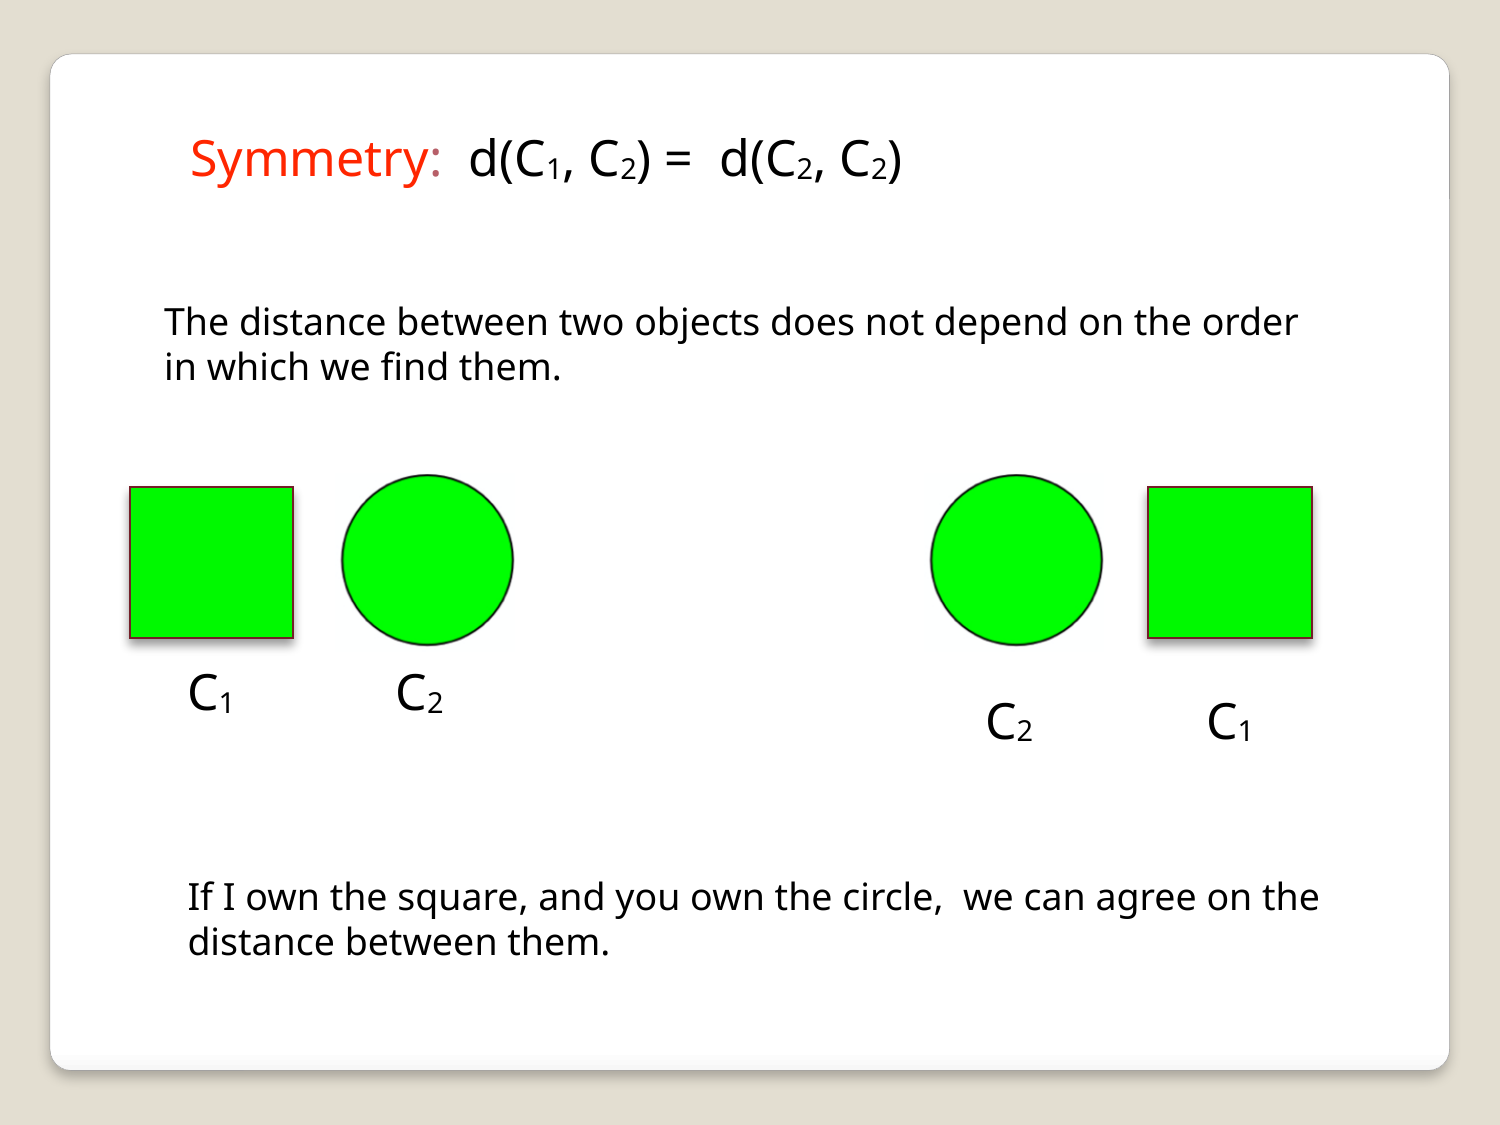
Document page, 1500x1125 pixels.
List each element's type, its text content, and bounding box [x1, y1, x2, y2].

text_box If I own the square, and you own the circle, we can agree on the distance between them. [180, 865, 1339, 971]
text_box Symmetry: d(C1, C2) = d(C2, C2) [182, 119, 924, 195]
text_box The distance between two objects does not depend on the order in which we find them. [156, 290, 1318, 396]
text_box C1 [179, 653, 243, 729]
text_box C2 [977, 682, 1051, 757]
text_box [129, 487, 294, 638]
text_box C2 [388, 666, 462, 729]
picture [334, 472, 515, 653]
text_box C1 [1198, 682, 1262, 757]
text_box [1148, 487, 1312, 638]
picture [924, 472, 1104, 653]
